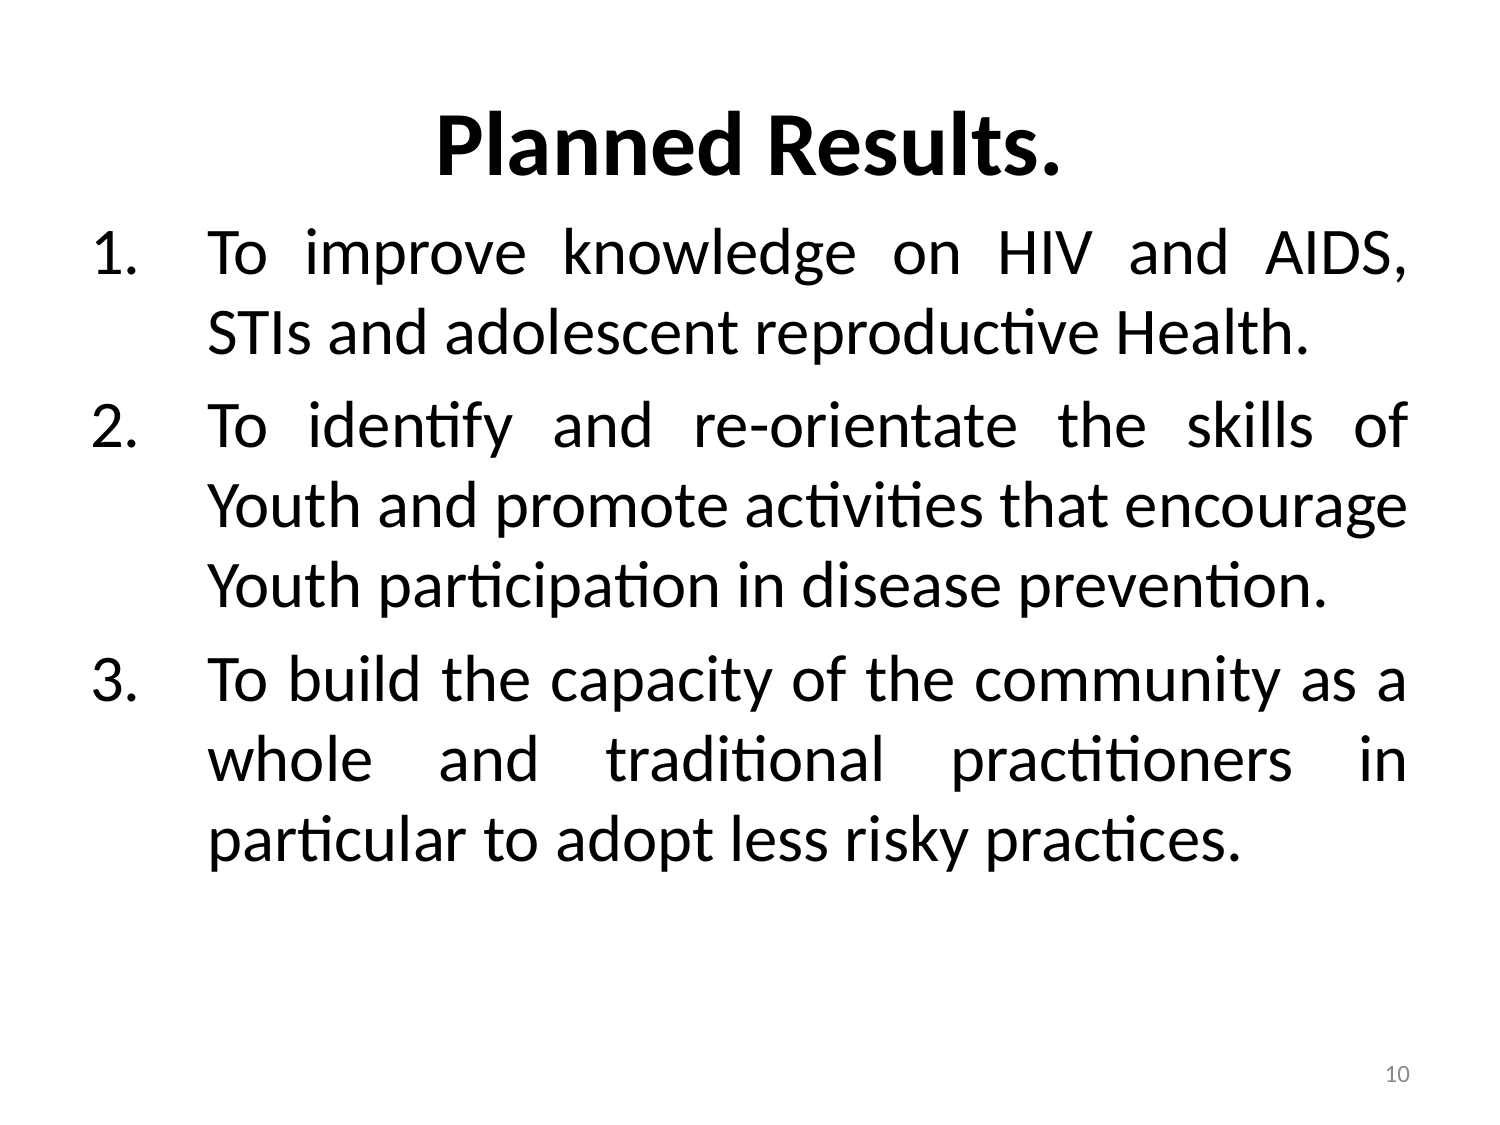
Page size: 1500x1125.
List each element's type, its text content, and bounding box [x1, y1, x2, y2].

title Planned Results. [74, 44, 1426, 199]
slide_number 10 [1074, 1042, 1425, 1103]
list To improve knowledge on HIV and AIDS, STIs and adolescent reproductive Health. To identify and re-orientate the skills of Youth and promote activities that encourage Youth participation in disease prevention. To build the capacity of the community as a whole and traditional practitioners in particular to adopt less risky practices. [74, 199, 1426, 943]
